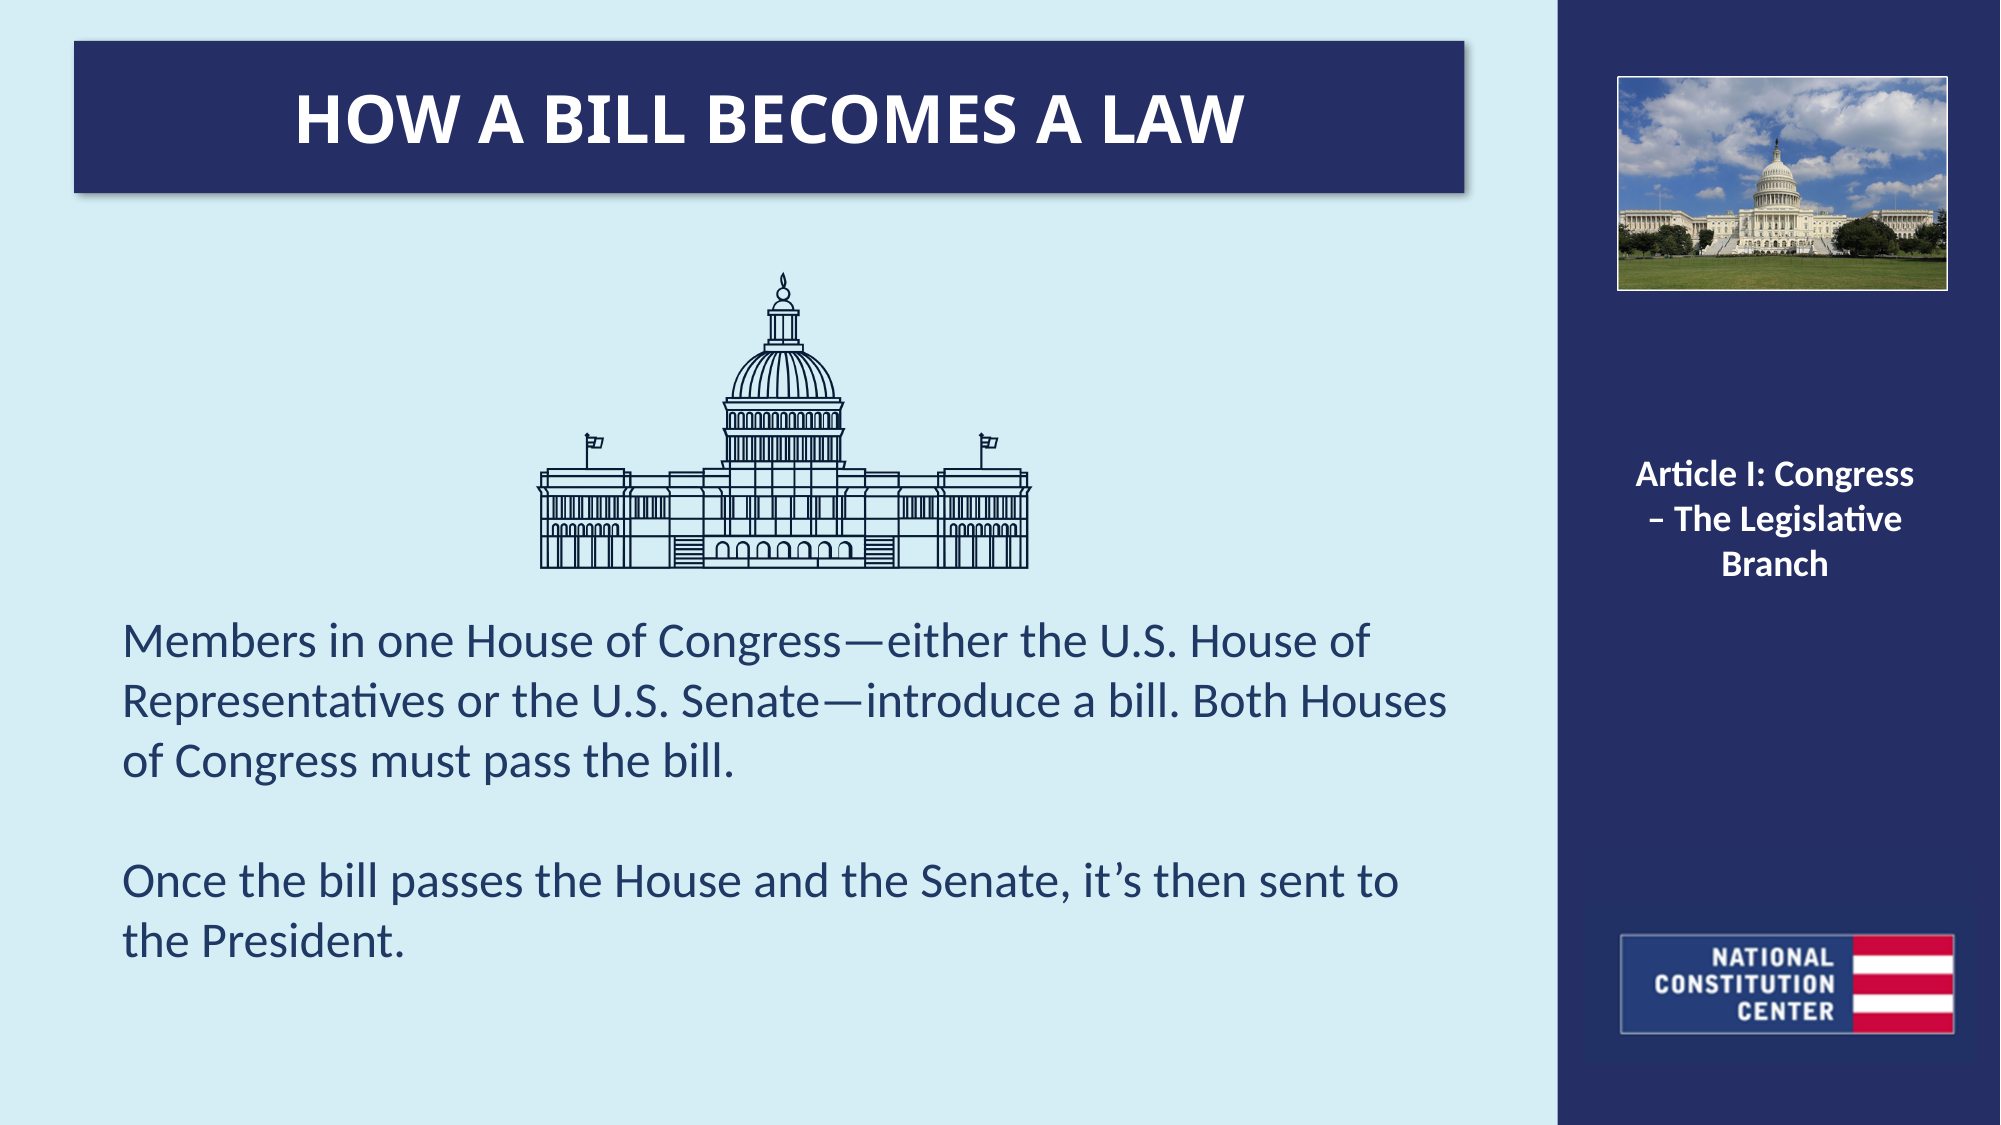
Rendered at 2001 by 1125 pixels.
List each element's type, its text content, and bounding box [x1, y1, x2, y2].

picture [510, 146, 1058, 694]
text_box HOW A BILL BECOMES A LAW [74, 40, 1465, 194]
picture [1583, 850, 1975, 1065]
picture [1617, 76, 1948, 291]
text_box Members in one House of Congress—either the U.S. House of Representatives or the U.S. Senate—introduce a bill. Both Houses of Congress must pass the bill. Once the bill passes the House and the Senate, it’s then sent to the President. [107, 599, 1491, 979]
